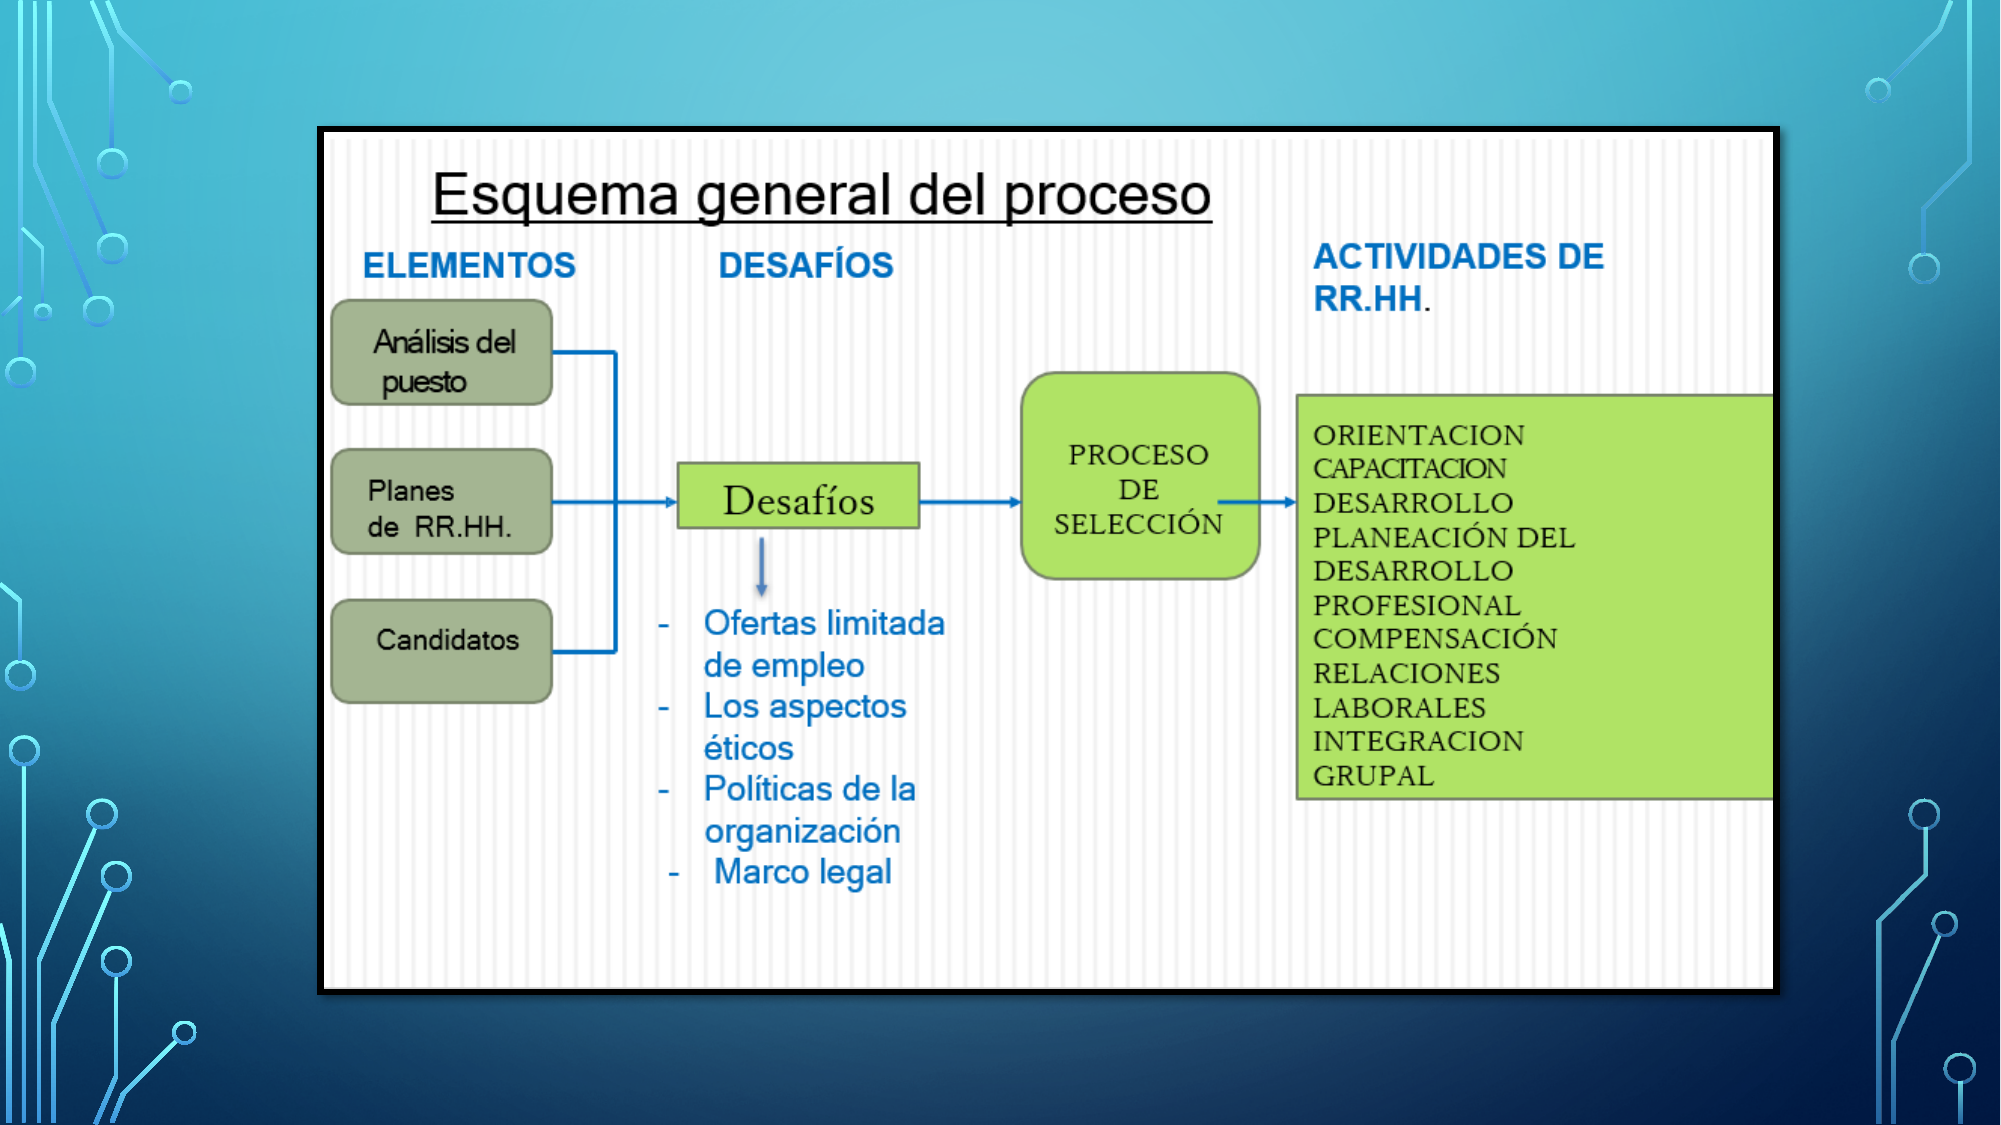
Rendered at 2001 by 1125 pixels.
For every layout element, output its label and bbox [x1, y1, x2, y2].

picture [323, 131, 1774, 990]
